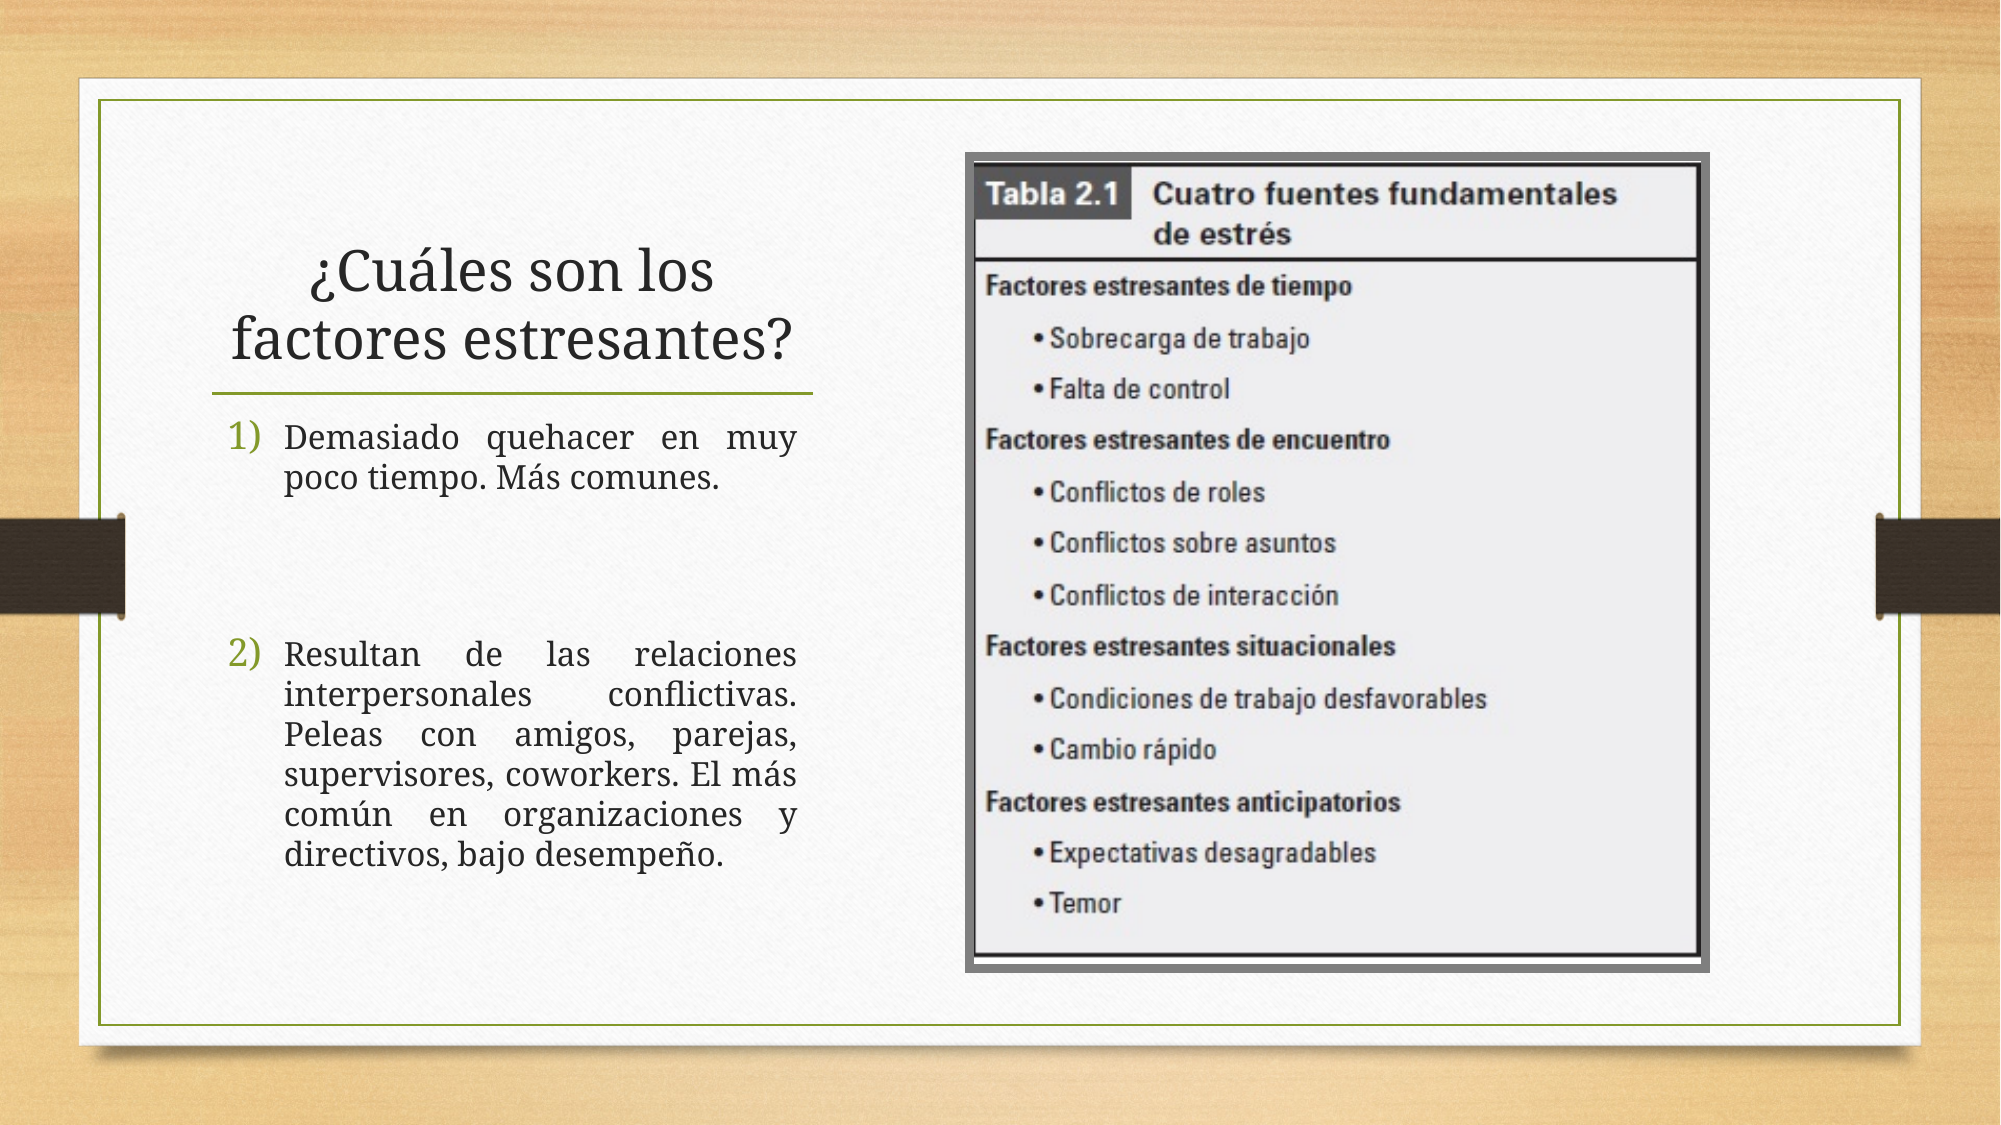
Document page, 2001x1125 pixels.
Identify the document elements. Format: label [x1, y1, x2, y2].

picture [973, 160, 1702, 965]
text_box [0, 0, 2000, 1125]
